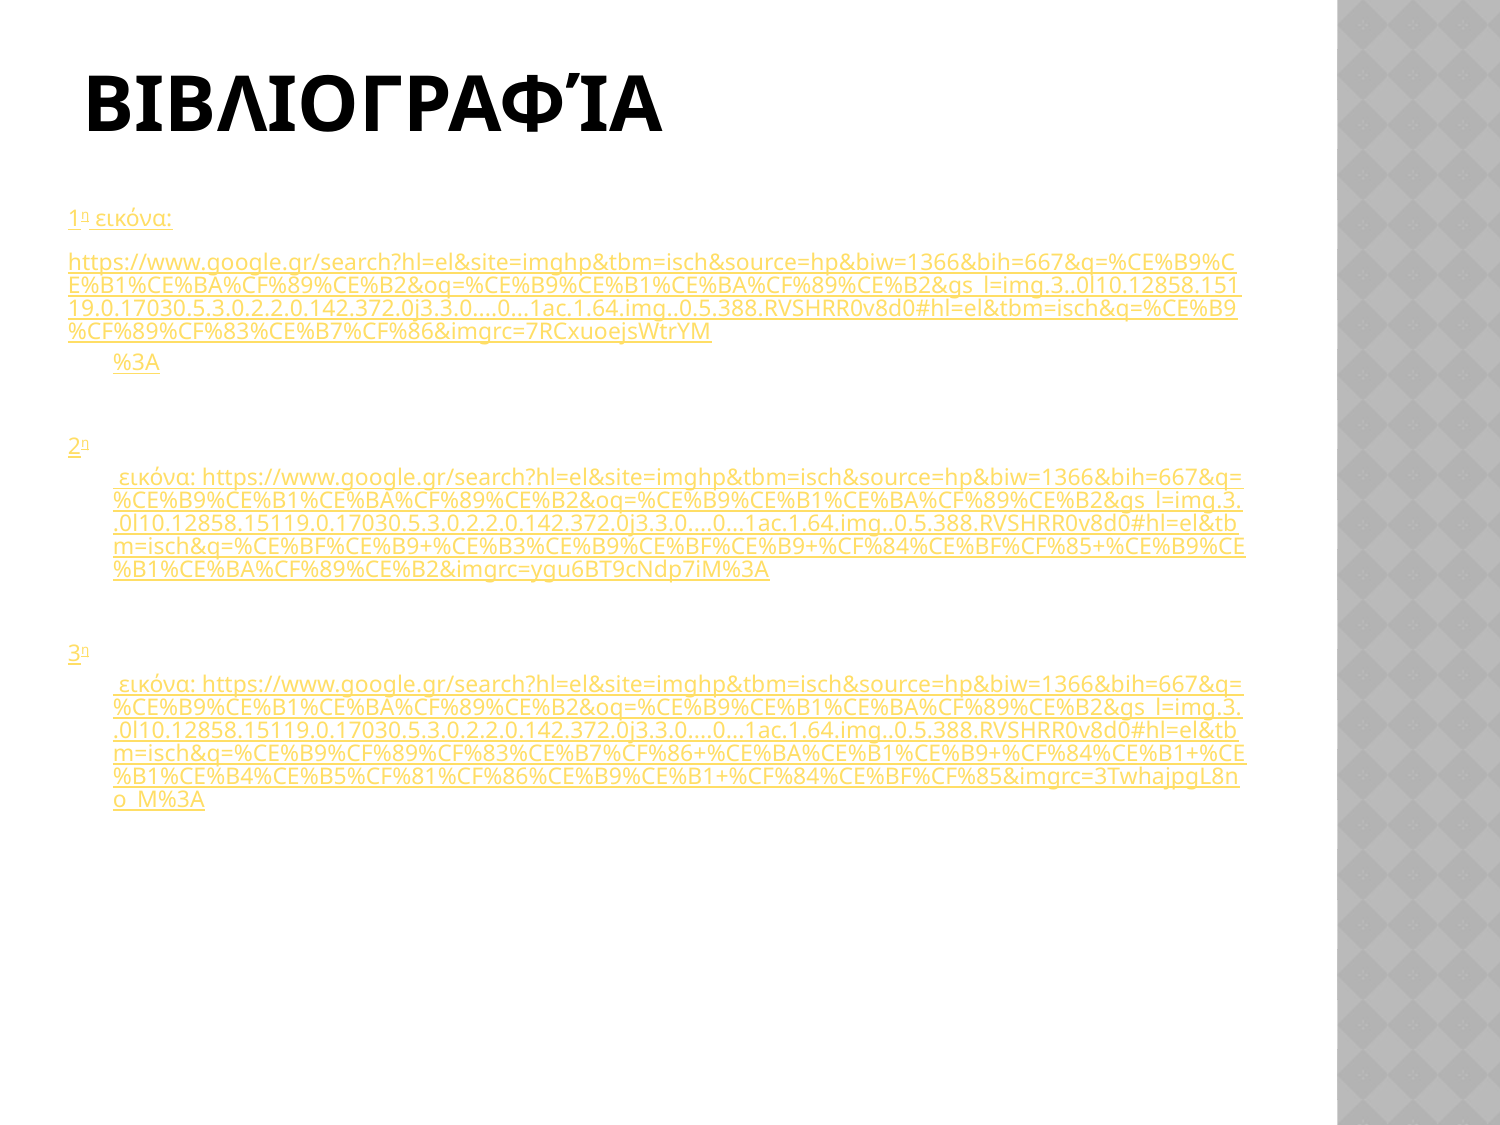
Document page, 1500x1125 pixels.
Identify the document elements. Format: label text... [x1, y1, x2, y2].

list 1η εικόνα: https://www.google.gr/search?hl=el&site=imghp&tbm=isch&source=hp&biw=1366&bih=667&q=%CE%B9%CE%B1%CE%BA%CF%89%CE%B2&oq=%CE%B9%CE%B1%CE%BA%CF%89%CE%B2&gs_l=img.3..0l10.12858.15119.0.17030.5.3.0.2.2.0.142.372.0j3.3.0....0...1ac.1.64.img..0.5.388.RVSHRR0v8d0#hl=el&tbm=isch&q=%CE%B9%CF%89%CF%83%CE%B7%CF%86&imgrc=7RCxuoejsWtrYM%3A 2η εικόνα: https://www.google.gr/search?hl=el&site=imghp&tbm=isch&source=hp&biw=1366&bih=667&q=%CE%B9%CE%B1%CE%BA%CF%89%CE%B2&oq=%CE%B9%CE%B1%CE%BA%CF%89%CE%B2&gs_l=img.3..0l10.12858.15119.0.17030.5.3.0.2.2.0.142.372.0j3.3.0....0...1ac.1.64.img..0.5.388.RVSHRR0v8d0#hl=el&tbm=isch&q=%CE%BF%CE%B9+%CE%B3%CE%B9%CE%BF%CE%B9+%CF%84%CE%BF%CF%85+%CE%B9%CE%B1%CE%BA%CF%89%CE%B2&imgrc=ygu6BT9cNdp7iM%3A 3η εικόνα: https://www.google.gr/search?hl=el&site=imghp&tbm=isch&source=hp&biw=1366&bih=667&q=%CE%B9%CE%B1%CE%BA%CF%89%CE%B2&oq=%CE%B9%CE%B1%CE%BA%CF%89%CE%B2&gs_l=img.3..0l10.12858.15119.0.17030.5.3.0.2.2.0.142.372.0j3.3.0....0...1ac.1.64.img..0.5.388.RVSHRR0v8d0#hl=el&tbm=isch&q=%CE%B9%CF%89%CF%83%CE%B7%CF%86+%CE%BA%CE%B1%CE%B9+%CF%84%CE%B1+%CE%B1%CE%B4%CE%B5%CF%81%CF%86%CE%B9%CE%B1+%CF%84%CE%BF%CF%85&imgrc=3TwhajpgL8no_M%3A [53, 196, 1263, 1059]
title Βιβλιογραφία [75, 52, 1263, 196]
